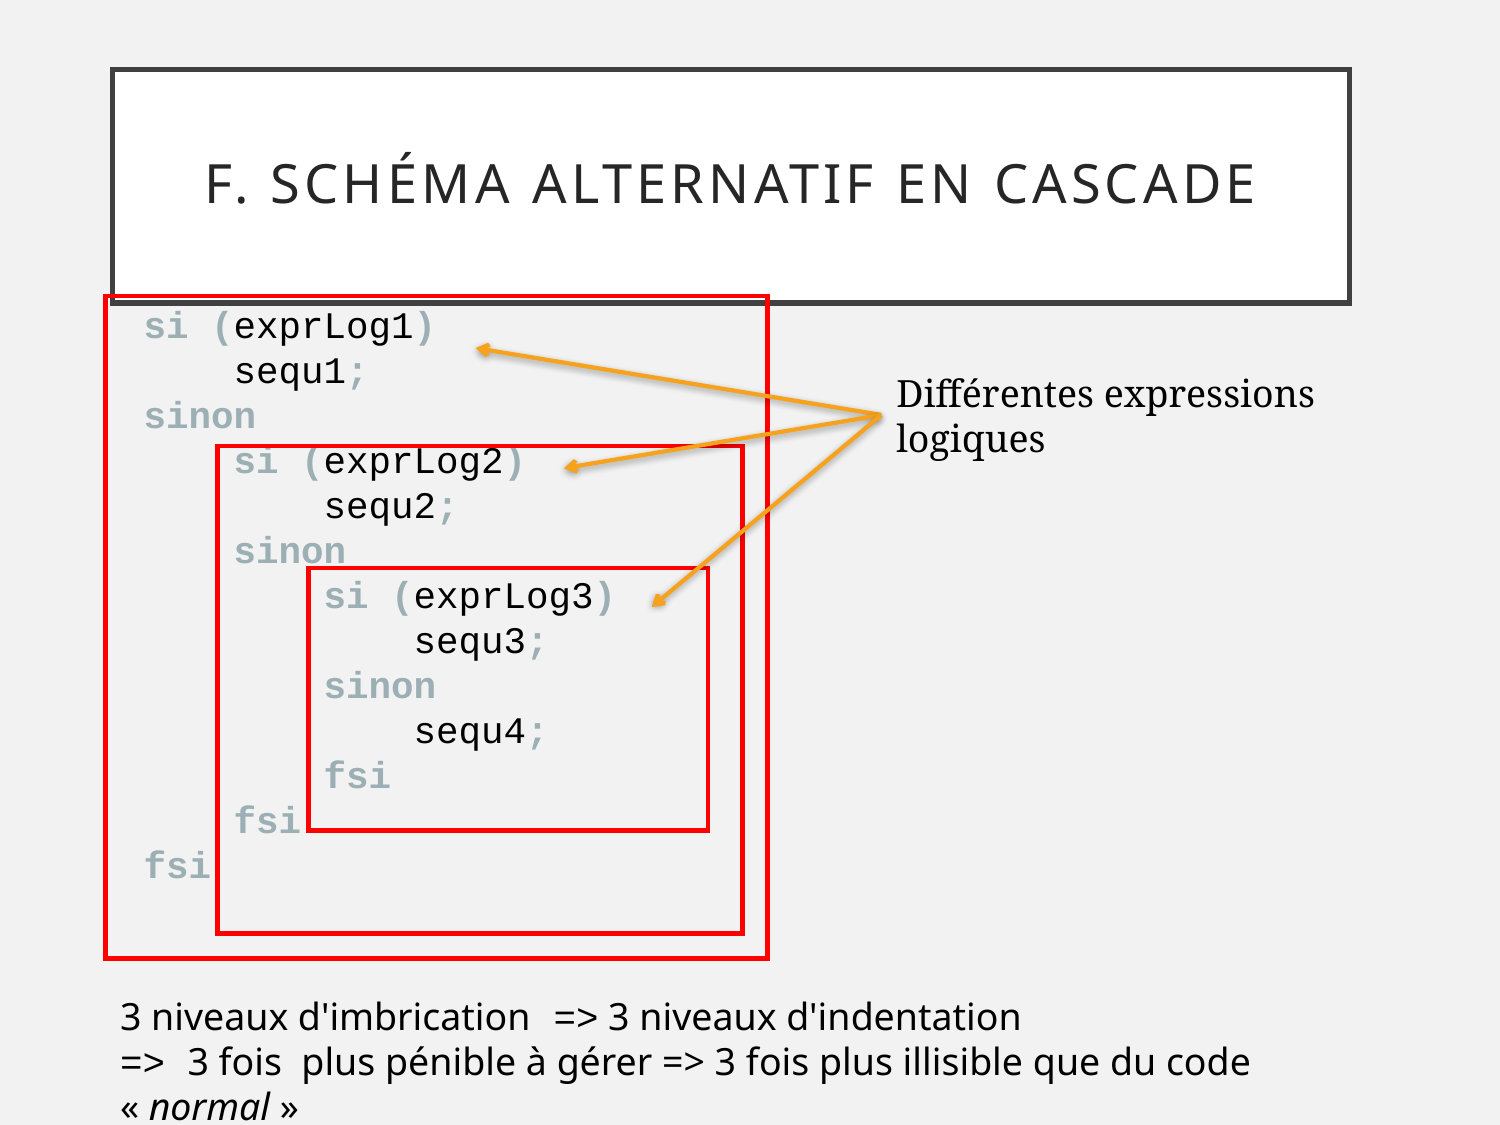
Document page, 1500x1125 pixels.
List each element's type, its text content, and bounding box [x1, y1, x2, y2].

text_box [105, 296, 768, 959]
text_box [475, 347, 1364, 608]
text_box F. Schéma alternatif en cascade [112, 69, 1350, 304]
text_box [308, 567, 709, 831]
text_box 3 niveaux d'imbrication => 3 niveaux d'indentation => 3 fois plus pénible à gérer => 3 fois plus illisible que du code « normal » [105, 985, 1442, 1125]
